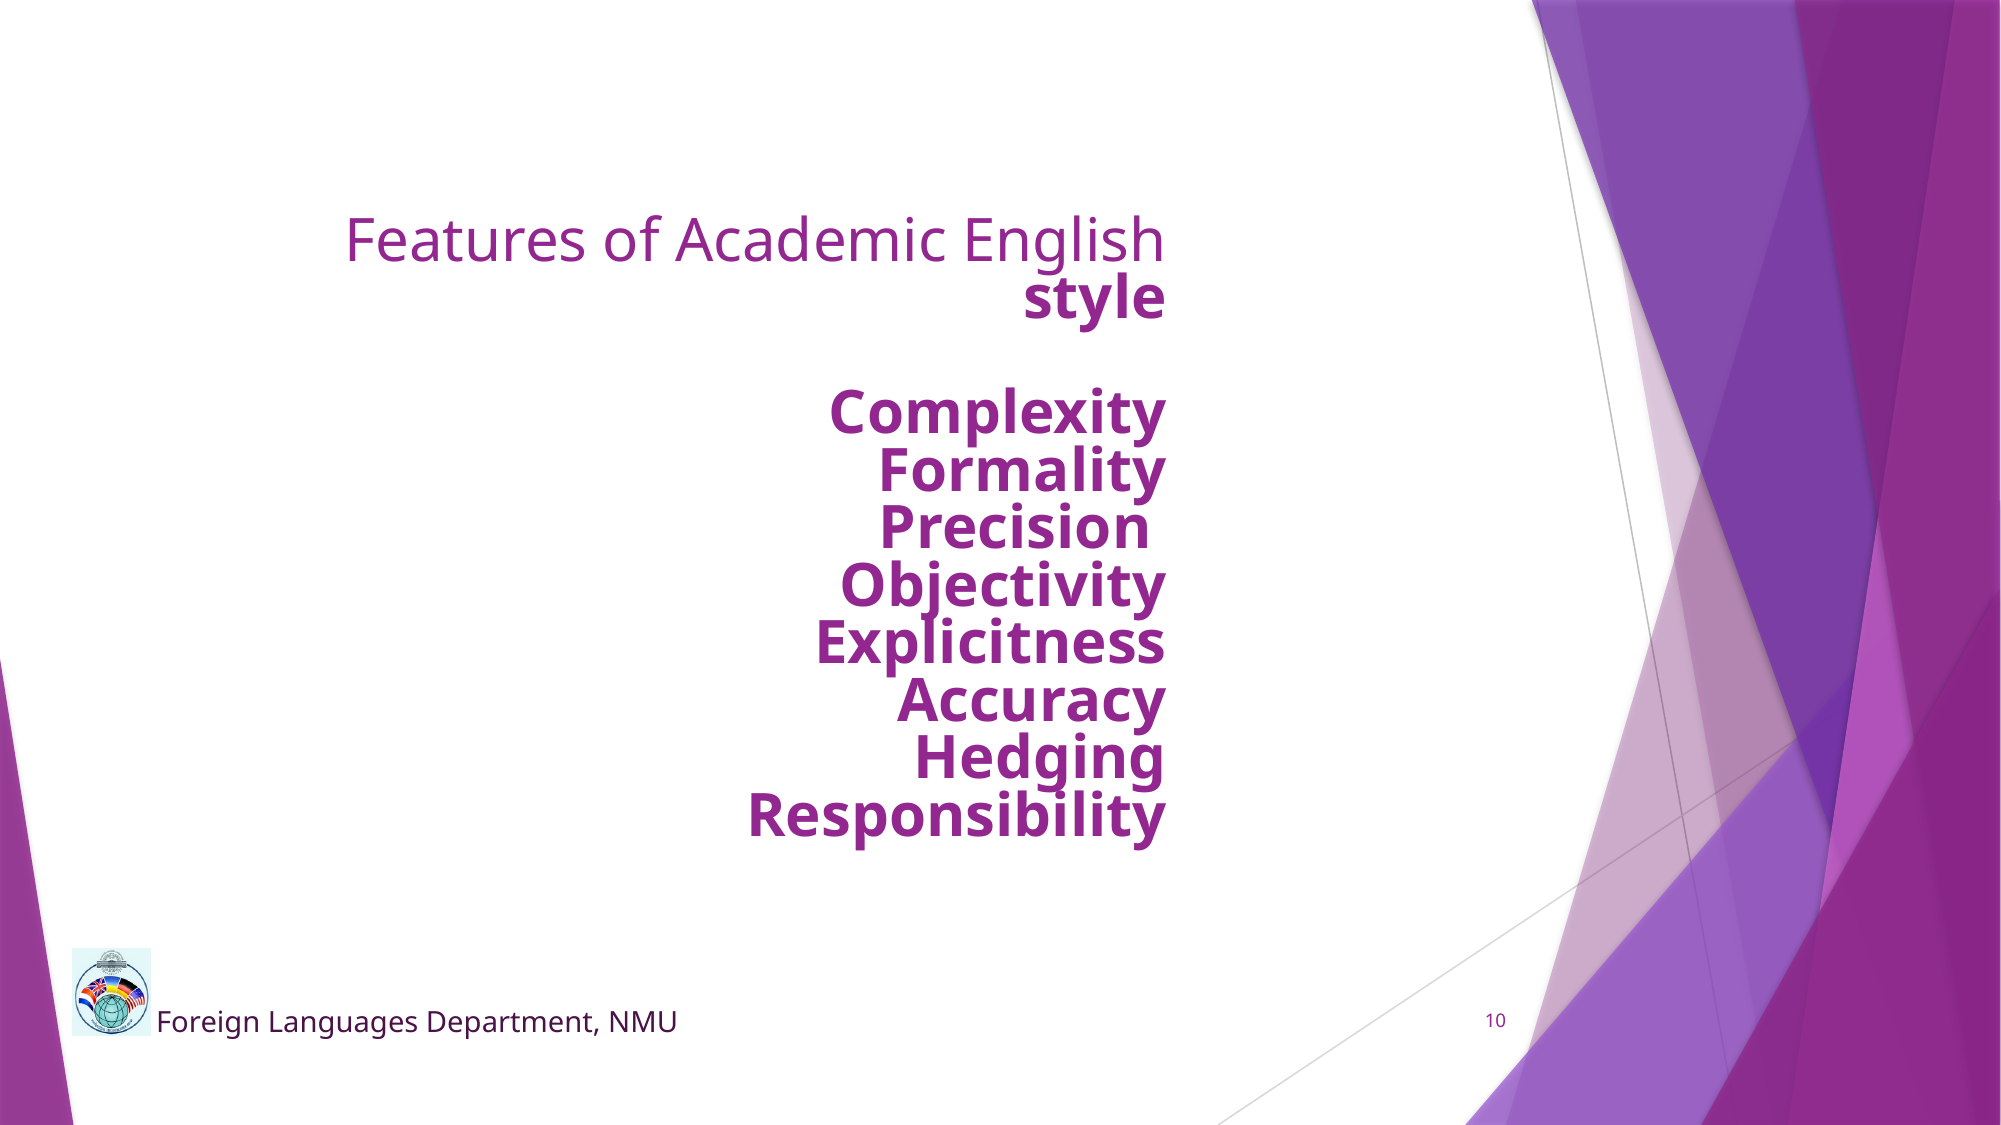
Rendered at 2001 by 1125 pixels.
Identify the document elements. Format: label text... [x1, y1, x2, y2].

picture [71, 947, 151, 1037]
slide_number 10 [1409, 991, 1522, 1051]
title Features of Academic English style Complexity Formality Precision Objectivity Explicitness Accuracy Hedging Responsibility [247, 163, 1182, 899]
footer Foreign Languages Department, NMU [111, 991, 1145, 1051]
